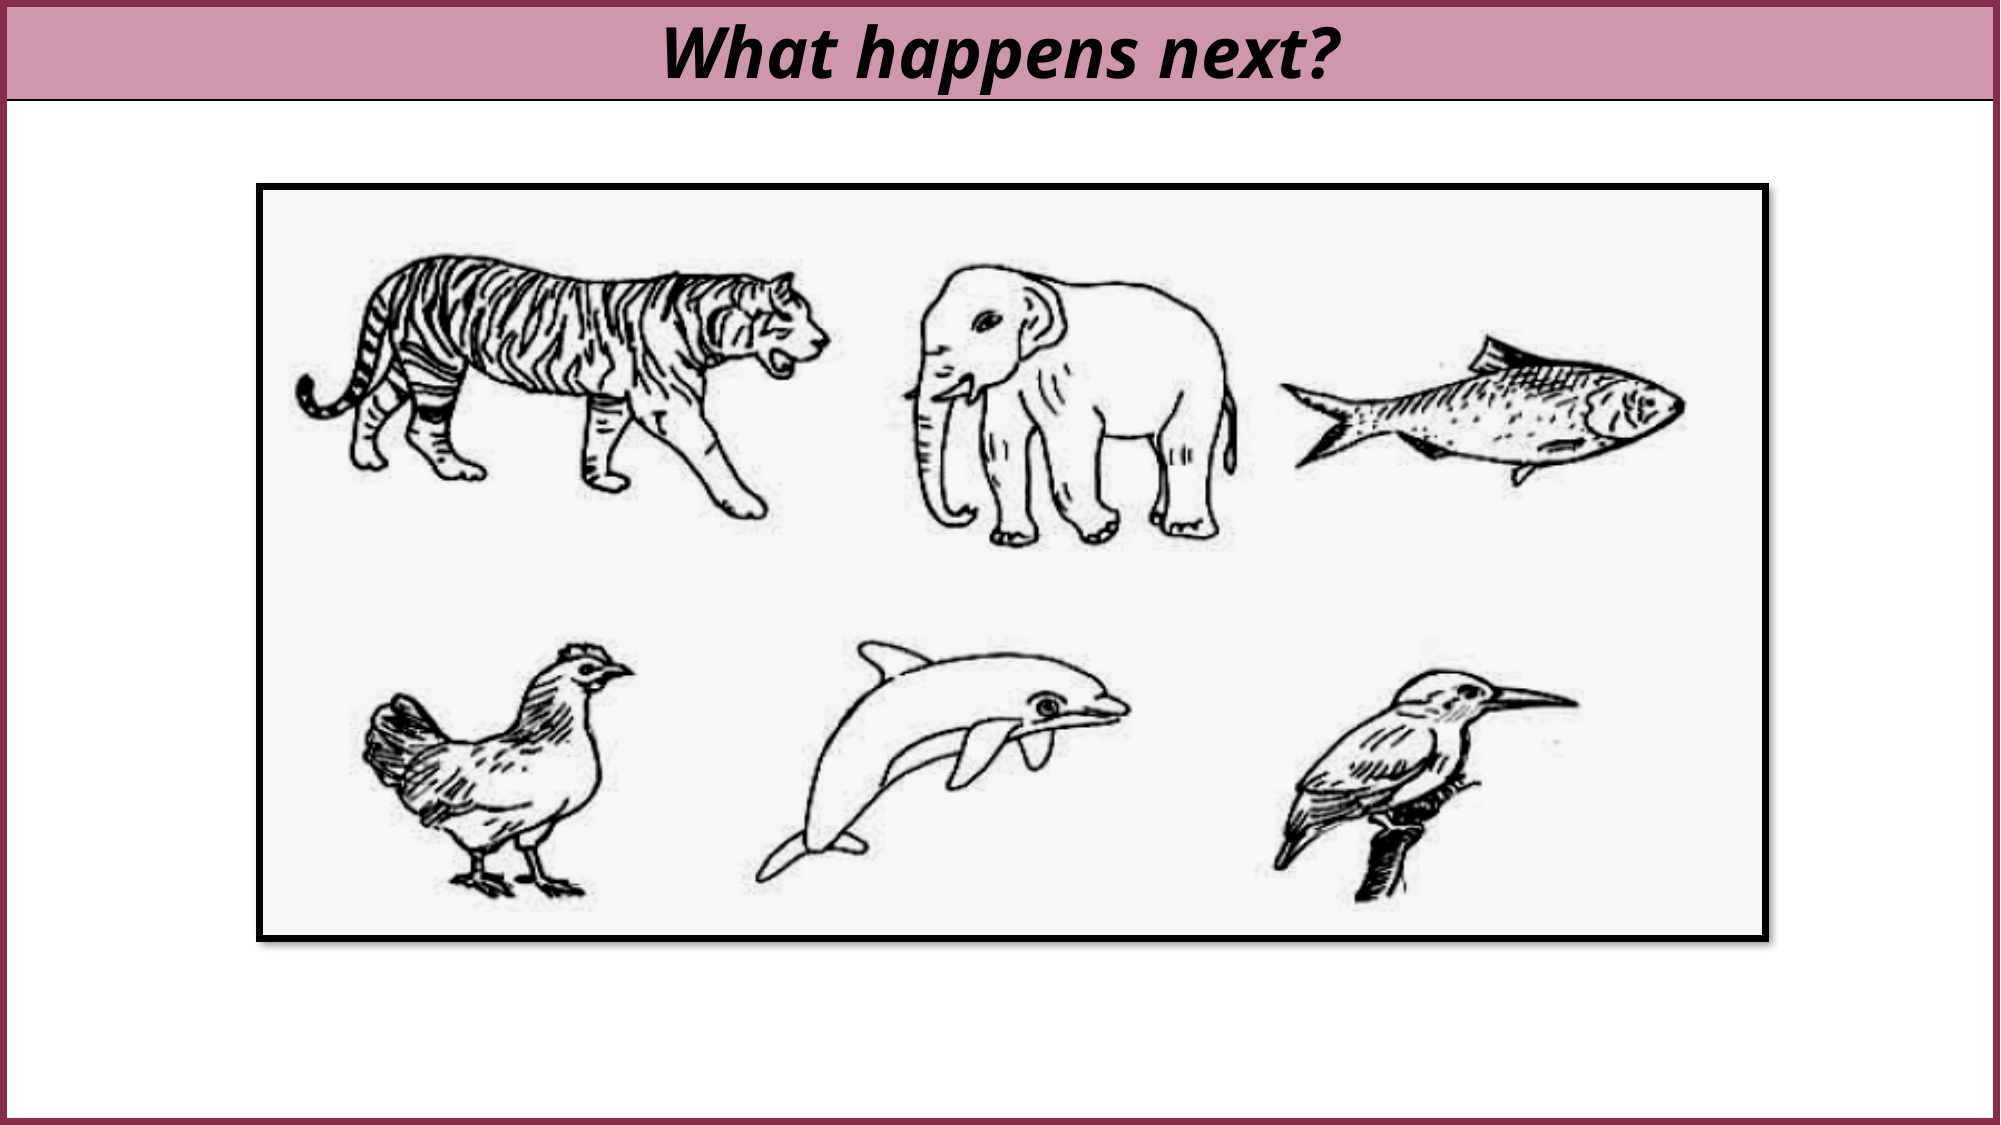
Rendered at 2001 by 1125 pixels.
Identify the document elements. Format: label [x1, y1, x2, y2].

picture [262, 189, 1763, 936]
text_box [0, 0, 2000, 1125]
